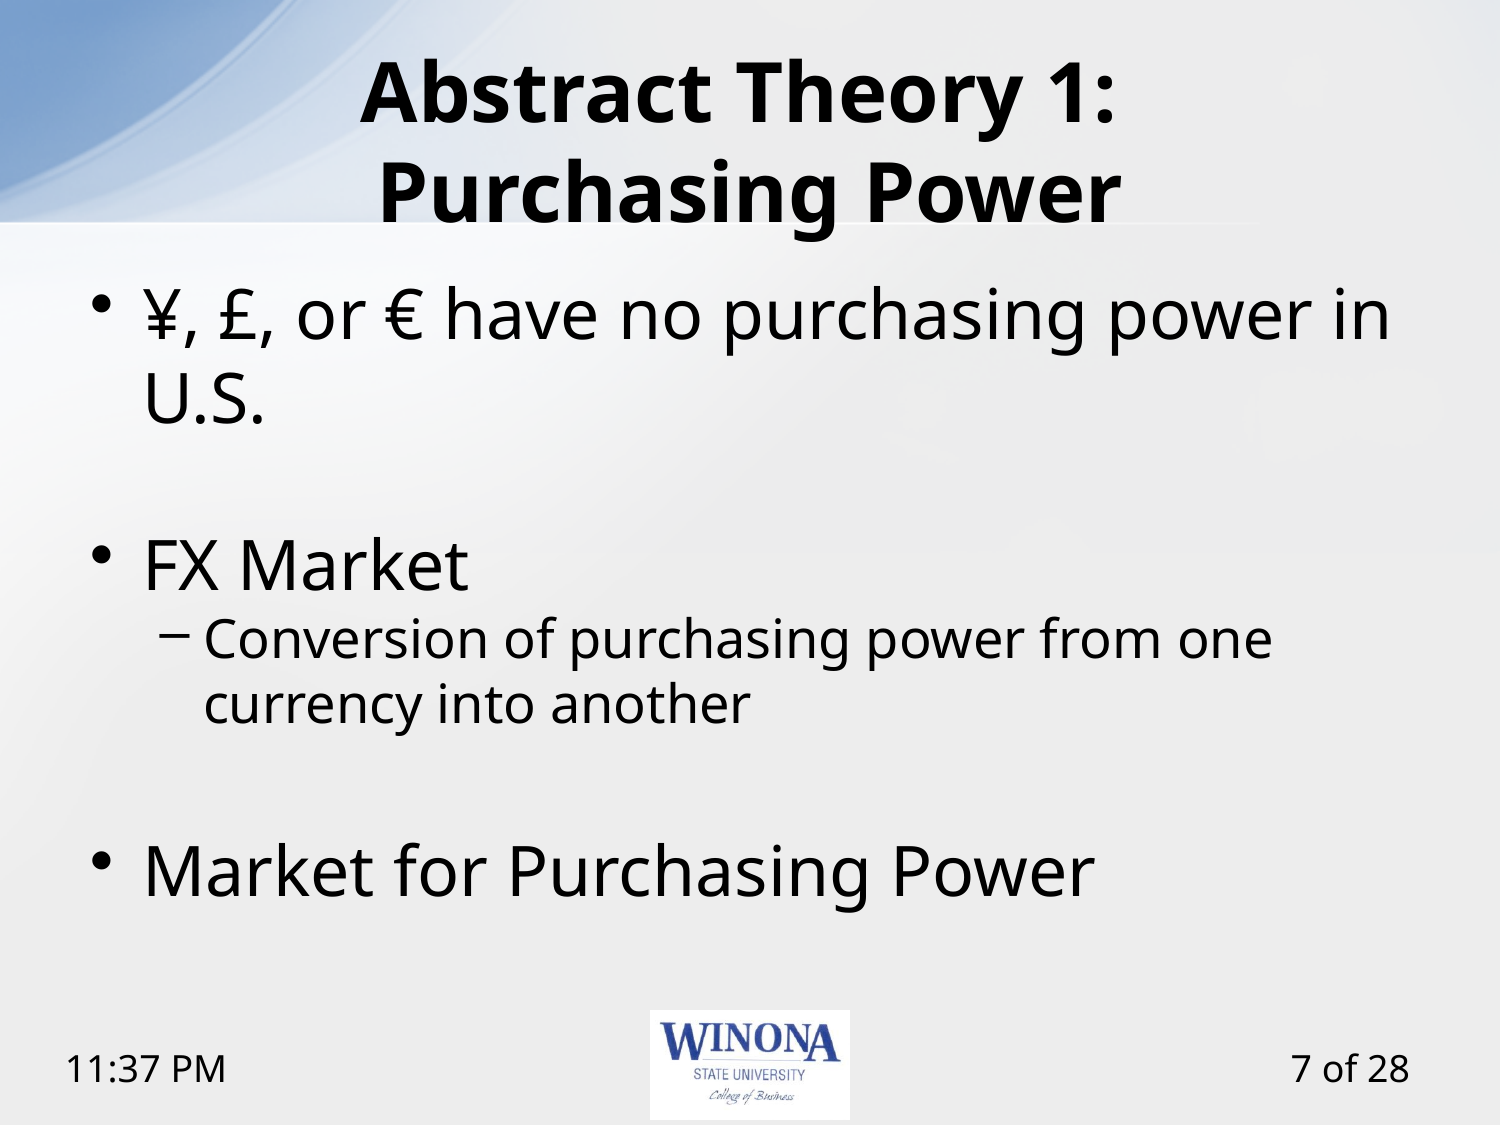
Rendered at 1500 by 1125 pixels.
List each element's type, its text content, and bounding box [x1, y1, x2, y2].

title Abstract Theory 1: Purchasing Power [75, 58, 1425, 247]
picture [0, 0, 1500, 1125]
list ¥, £, or € have no purchasing power in U.S. FX Market Conversion of purchasing power from one currency into another Market for Purchasing Power [75, 262, 1425, 1005]
